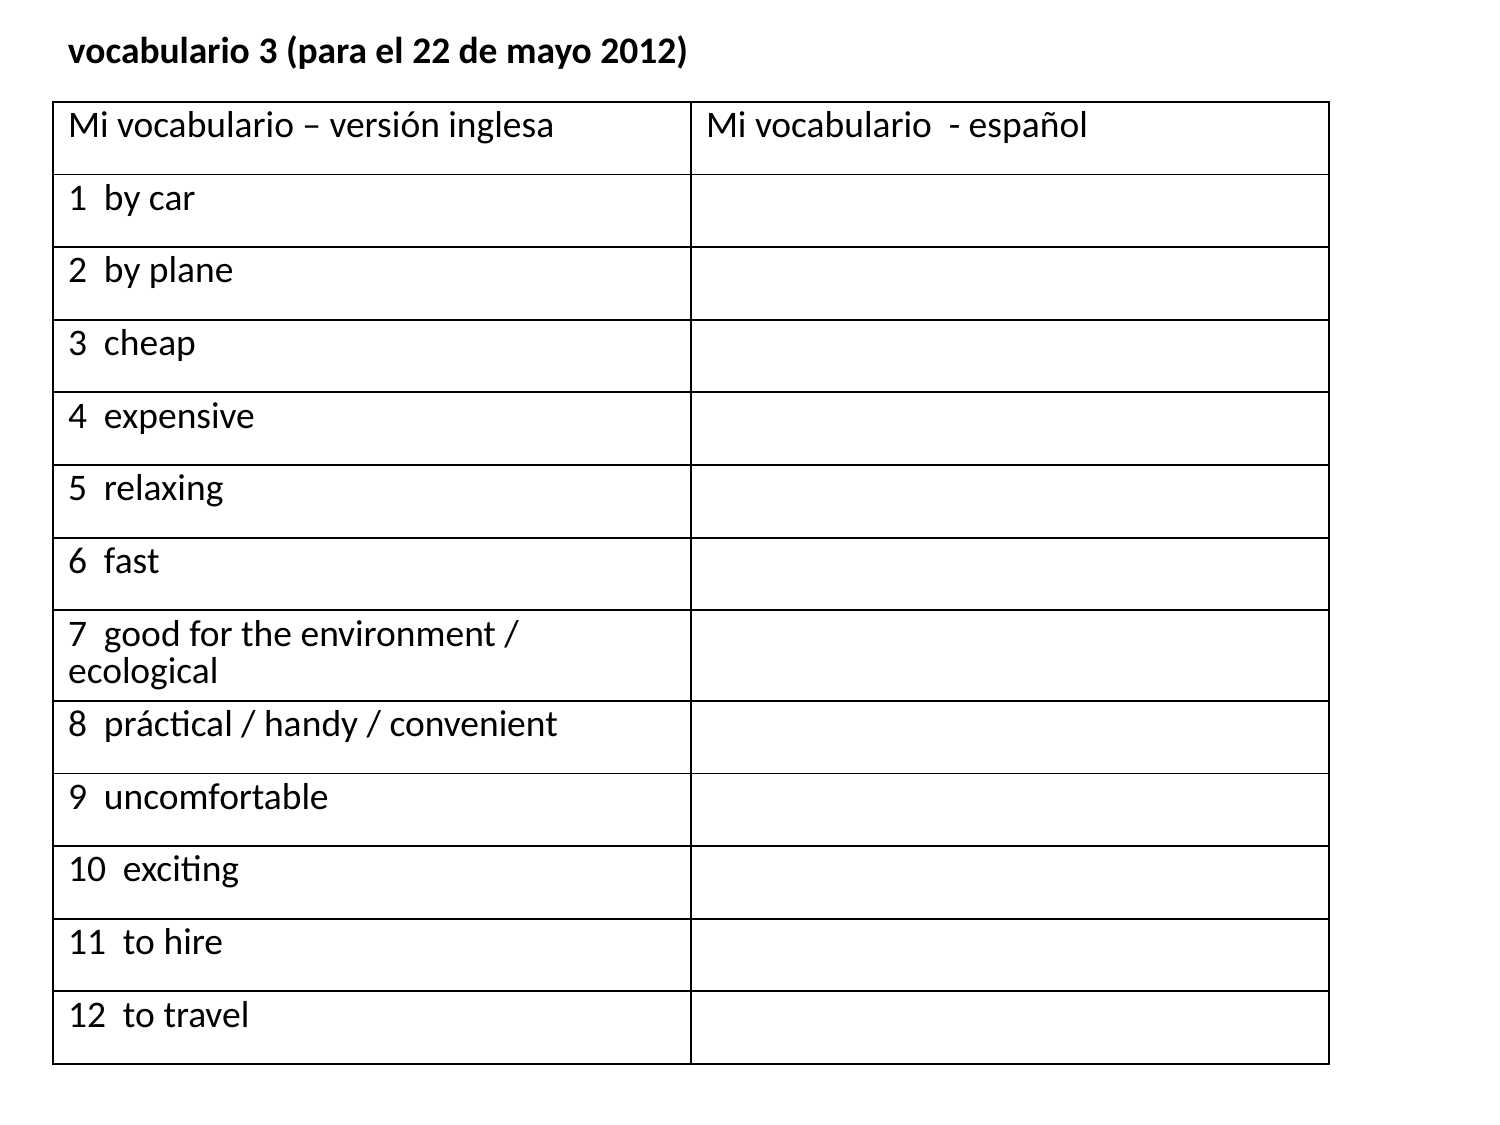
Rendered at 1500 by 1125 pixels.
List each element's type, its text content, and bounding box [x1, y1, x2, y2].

table_cell [692, 248, 1328, 319]
table_cell [692, 774, 1328, 845]
table_cell [692, 992, 1328, 1063]
text_box vocabulario 3 (para el 22 de mayo 2012) [53, 19, 1483, 79]
table_cell 6 fast [54, 539, 690, 609]
table_cell [692, 393, 1328, 464]
table_header Mi vocabulario - español [692, 103, 1328, 174]
table_cell [692, 847, 1328, 918]
table_cell 11 to hire [54, 920, 690, 990]
table_cell 9 uncomfortable [54, 774, 690, 845]
table_cell [692, 321, 1328, 391]
table_cell 2 by plane [54, 248, 690, 319]
table_cell [692, 466, 1328, 537]
table_cell 5 relaxing [54, 466, 690, 537]
table_cell [692, 920, 1328, 990]
table_cell [692, 611, 1328, 700]
table_cell 1 by car [54, 175, 690, 246]
table_cell [692, 539, 1328, 609]
table_cell 7 good for the environment / ecological [54, 611, 690, 700]
table_cell 8 práctical / handy / convenient [54, 702, 690, 773]
table_header Mi vocabulario – versión inglesa [54, 103, 690, 174]
table_cell 4 expensive [54, 393, 690, 464]
table_cell 3 cheap [54, 321, 690, 391]
table_cell 10 exciting [54, 847, 690, 918]
table_cell [692, 702, 1328, 773]
table_cell [692, 175, 1328, 246]
table_cell 12 to travel [54, 992, 690, 1063]
